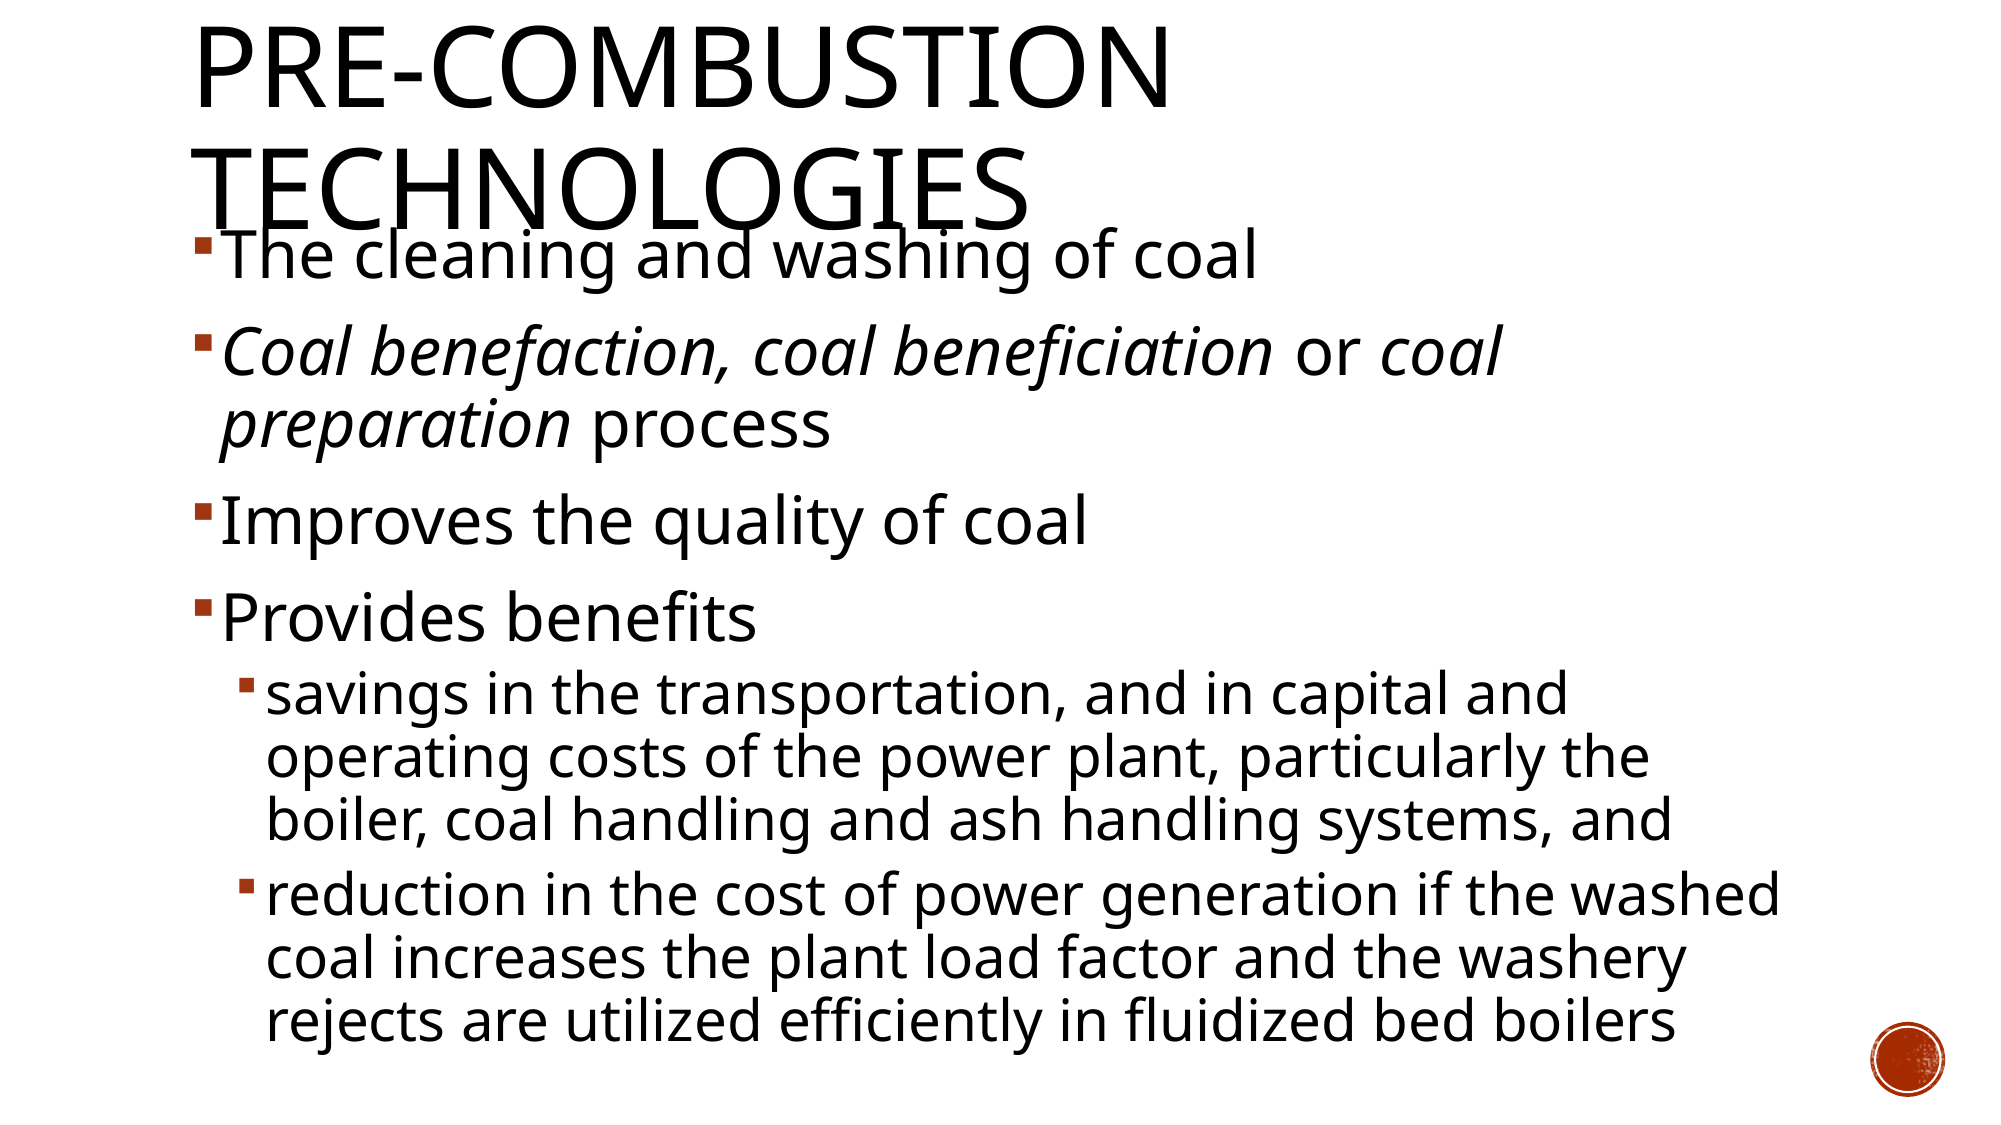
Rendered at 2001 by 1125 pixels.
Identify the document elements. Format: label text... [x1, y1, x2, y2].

title Pre-Combustion Technologies [175, 0, 1826, 213]
list The cleaning and washing of coal Coal benefaction, coal beneficiation or coal preparation process Improves the quality of coal Provides benefits savings in the transportation, and in capital and operating costs of the power plant, particularly the boiler, coal handling and ash handling systems, and reduction in the cost of power generation if the washed coal increases the plant load factor and the washery rejects are utilized efficiently in fluidized bed boilers [175, 213, 1826, 1013]
